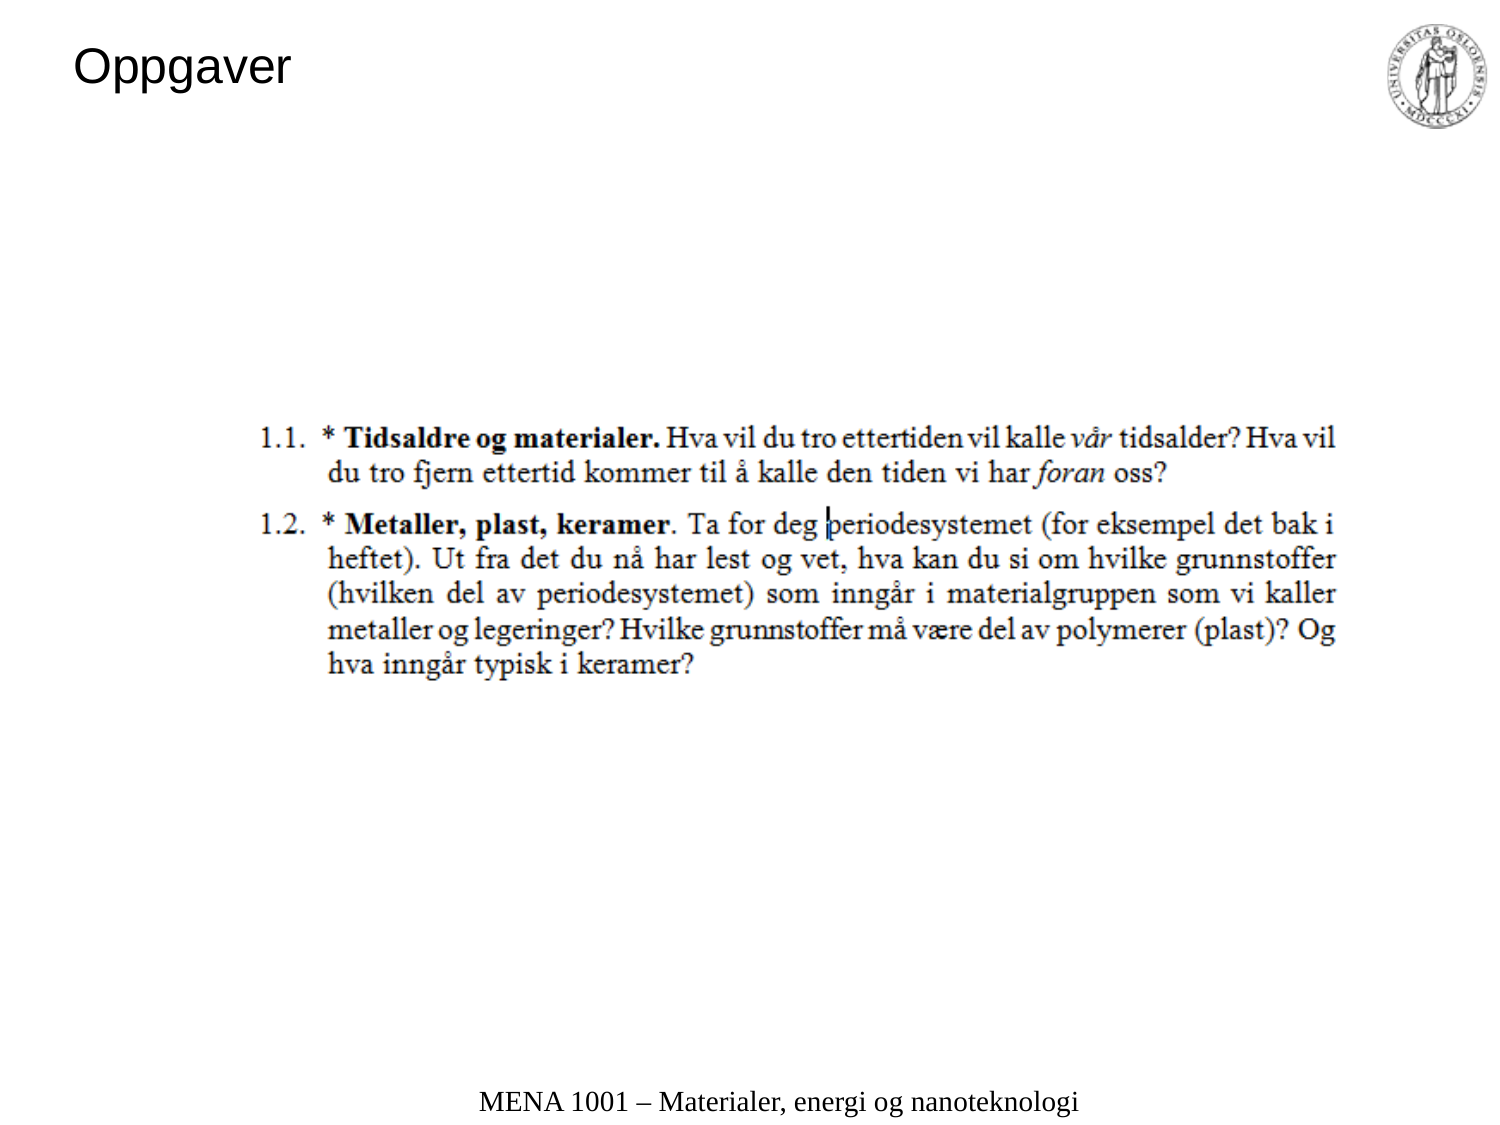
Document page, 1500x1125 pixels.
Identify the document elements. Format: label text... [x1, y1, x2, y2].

picture [241, 410, 1353, 686]
footer MENA 1001 – Materialer, energi og nanoteknologi [454, 1074, 1105, 1125]
picture [1387, 24, 1500, 129]
title Oppgaver [41, 12, 326, 114]
